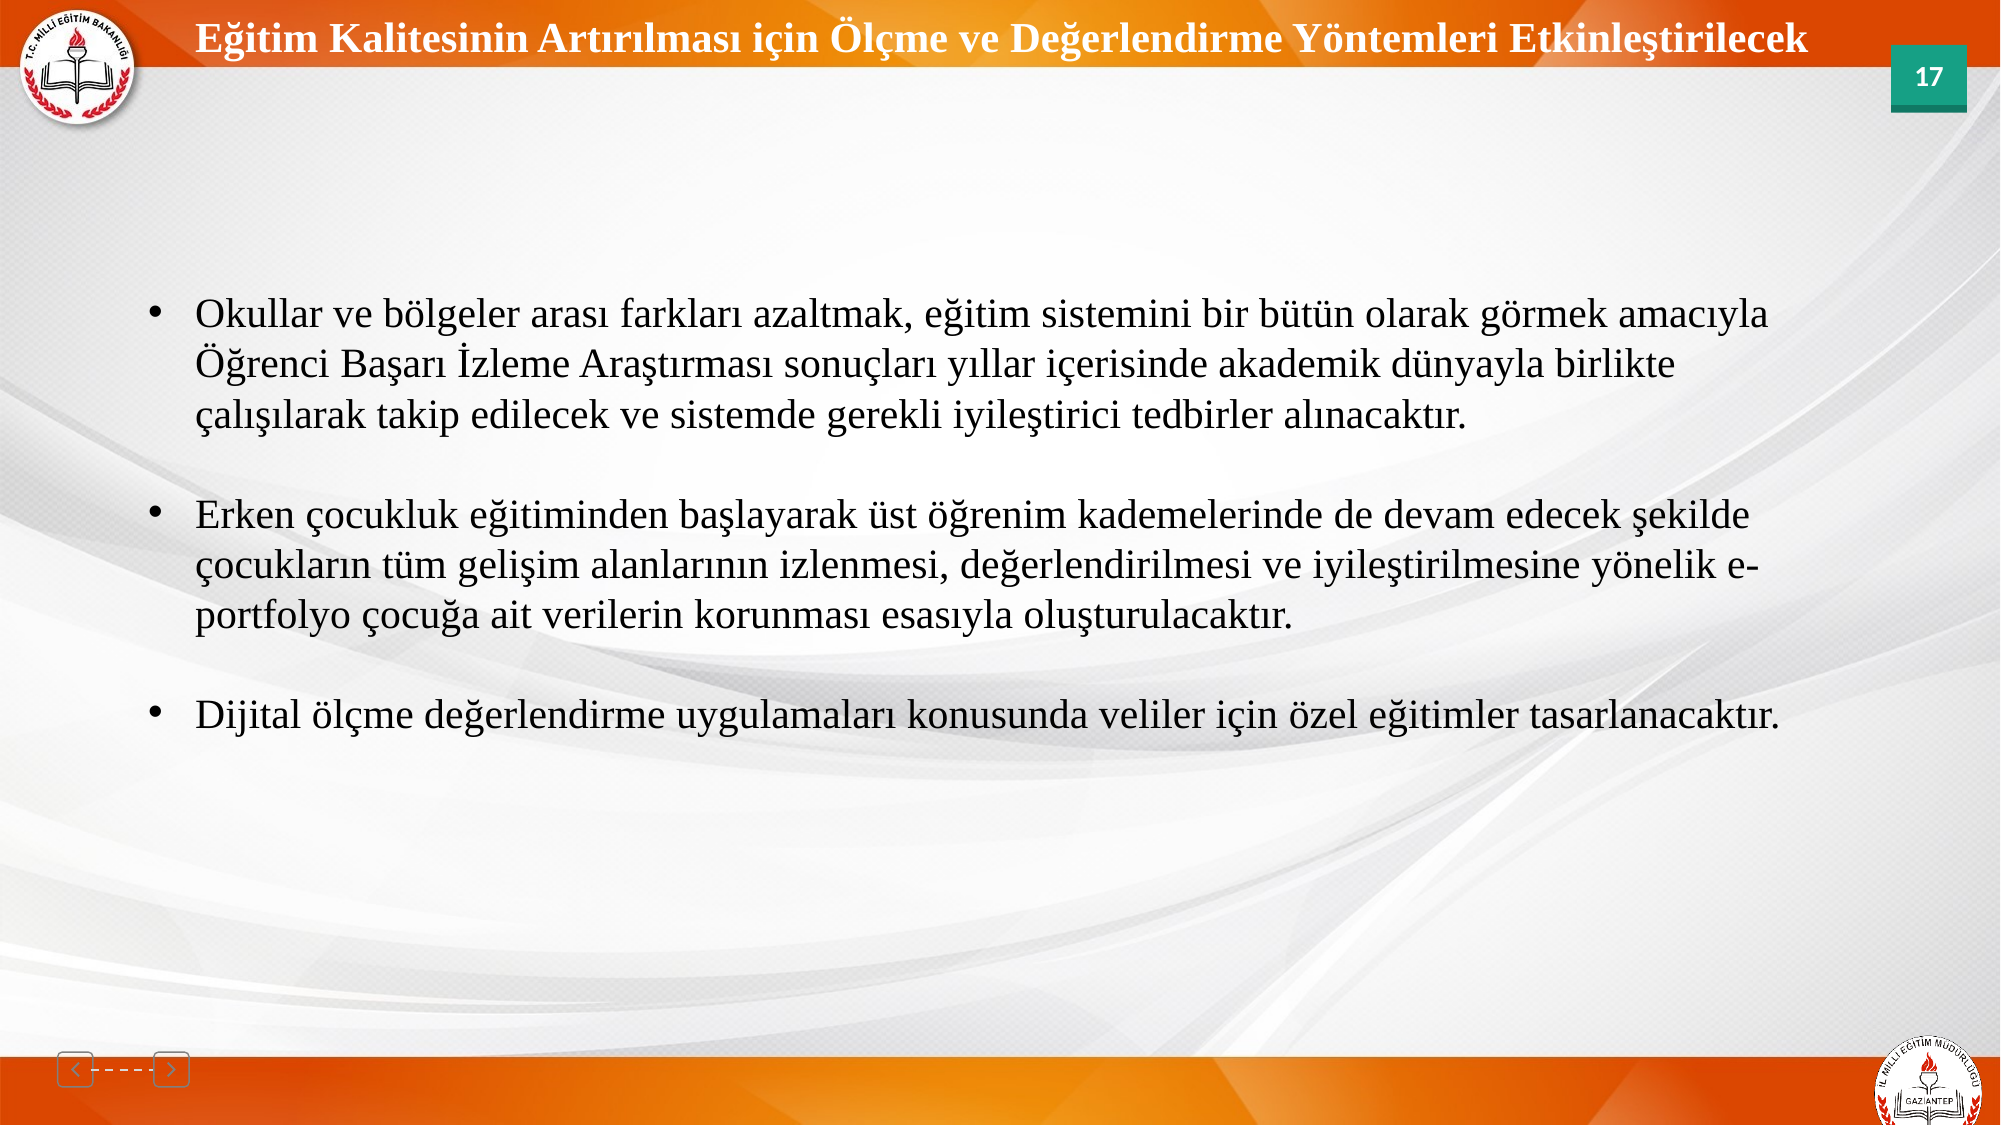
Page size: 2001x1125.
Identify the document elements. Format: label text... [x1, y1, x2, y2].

picture [0, 0, 2001, 1125]
text_box Eğitim Kalitesinin Artırılması için Ölçme ve Değerlendirme Yöntemleri Etkinleştirilecek Okullar ve bölgeler arası farkları azaltmak, eğitim sistemini bir bütün olarak görmek amacıyla Öğrenci Başarı İzleme Araştırması sonuçları yıllar içerisinde akademik dünyayla birlikte çalışılarak takip edilecek ve sistemde gerekli iyileştirici tedbirler alınacaktır. Erken çocukluk eğitiminden başlayarak üst öğrenim kademelerinde de devam edecek şekilde çocukların tüm gelişim alanlarının izlenmesi, değerlendirilmesi ve iyileştirilmesine yönelik e-portfolyo çocuğa ait verilerin korunması esasıyla oluşturulacaktır. Dijital ölçme değerlendirme uygulamaları konusunda veliler için özel eğitimler tasarlanacaktır. [133, 2, 1874, 789]
